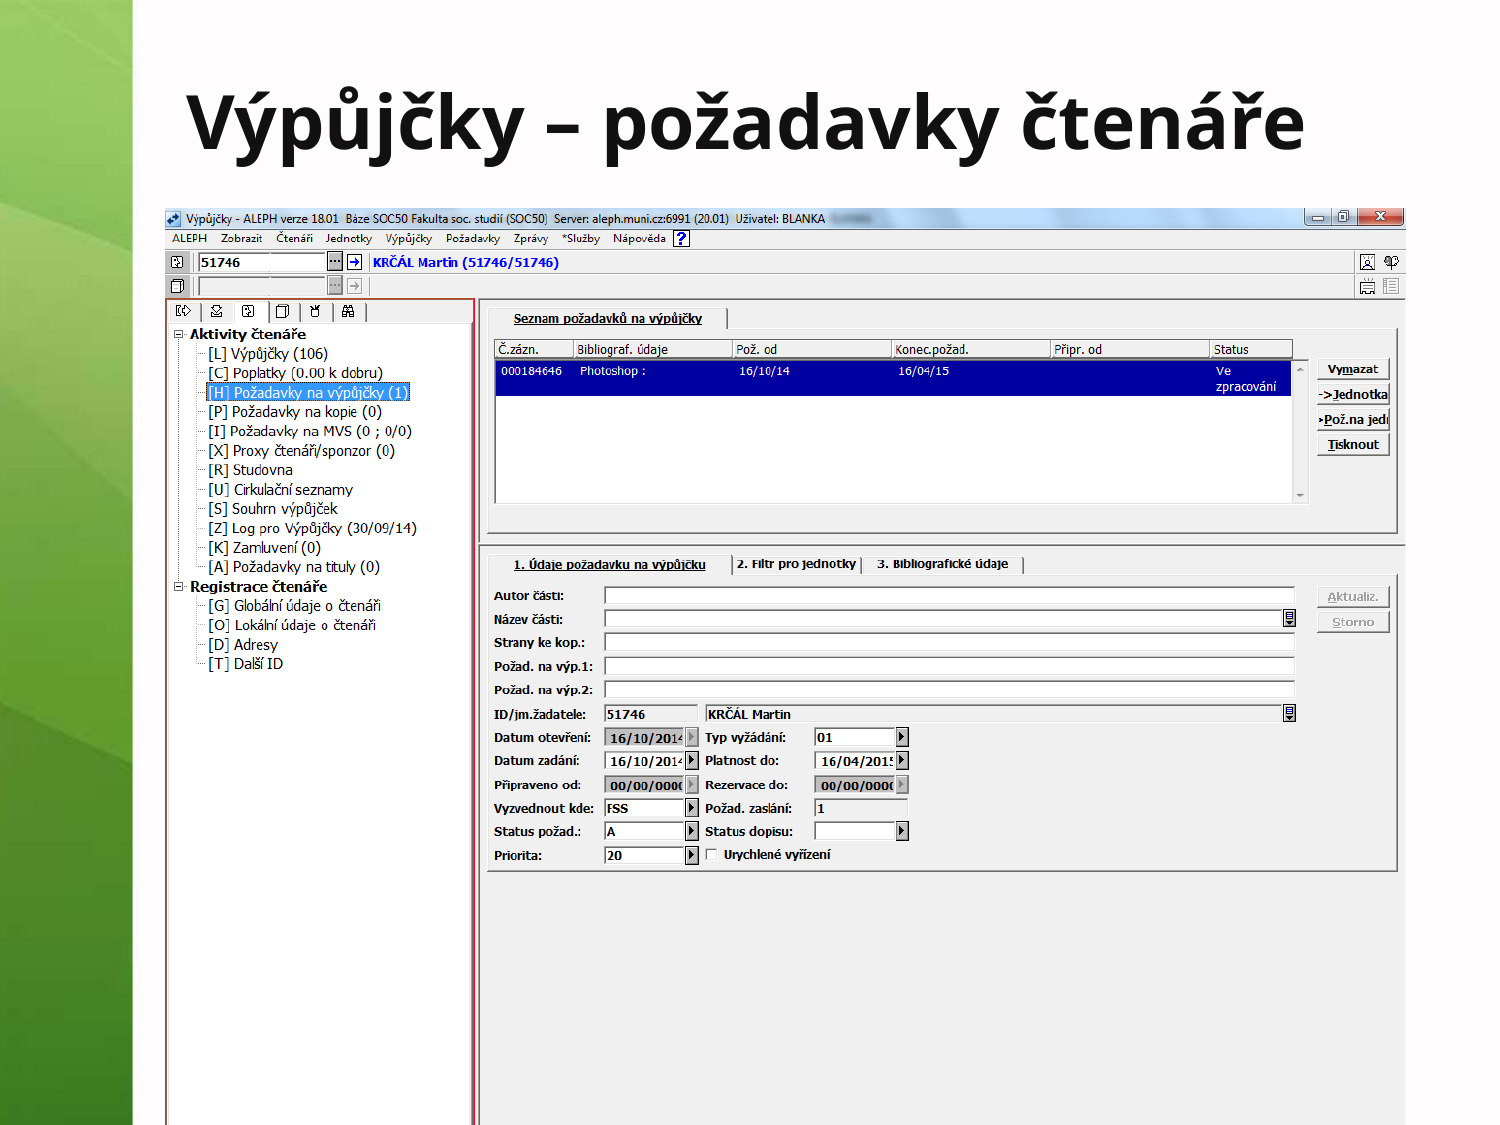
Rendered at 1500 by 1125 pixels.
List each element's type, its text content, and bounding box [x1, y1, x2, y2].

title Výpůjčky – požadavky čtenáře [171, 77, 1447, 161]
picture [0, 0, 1500, 1125]
